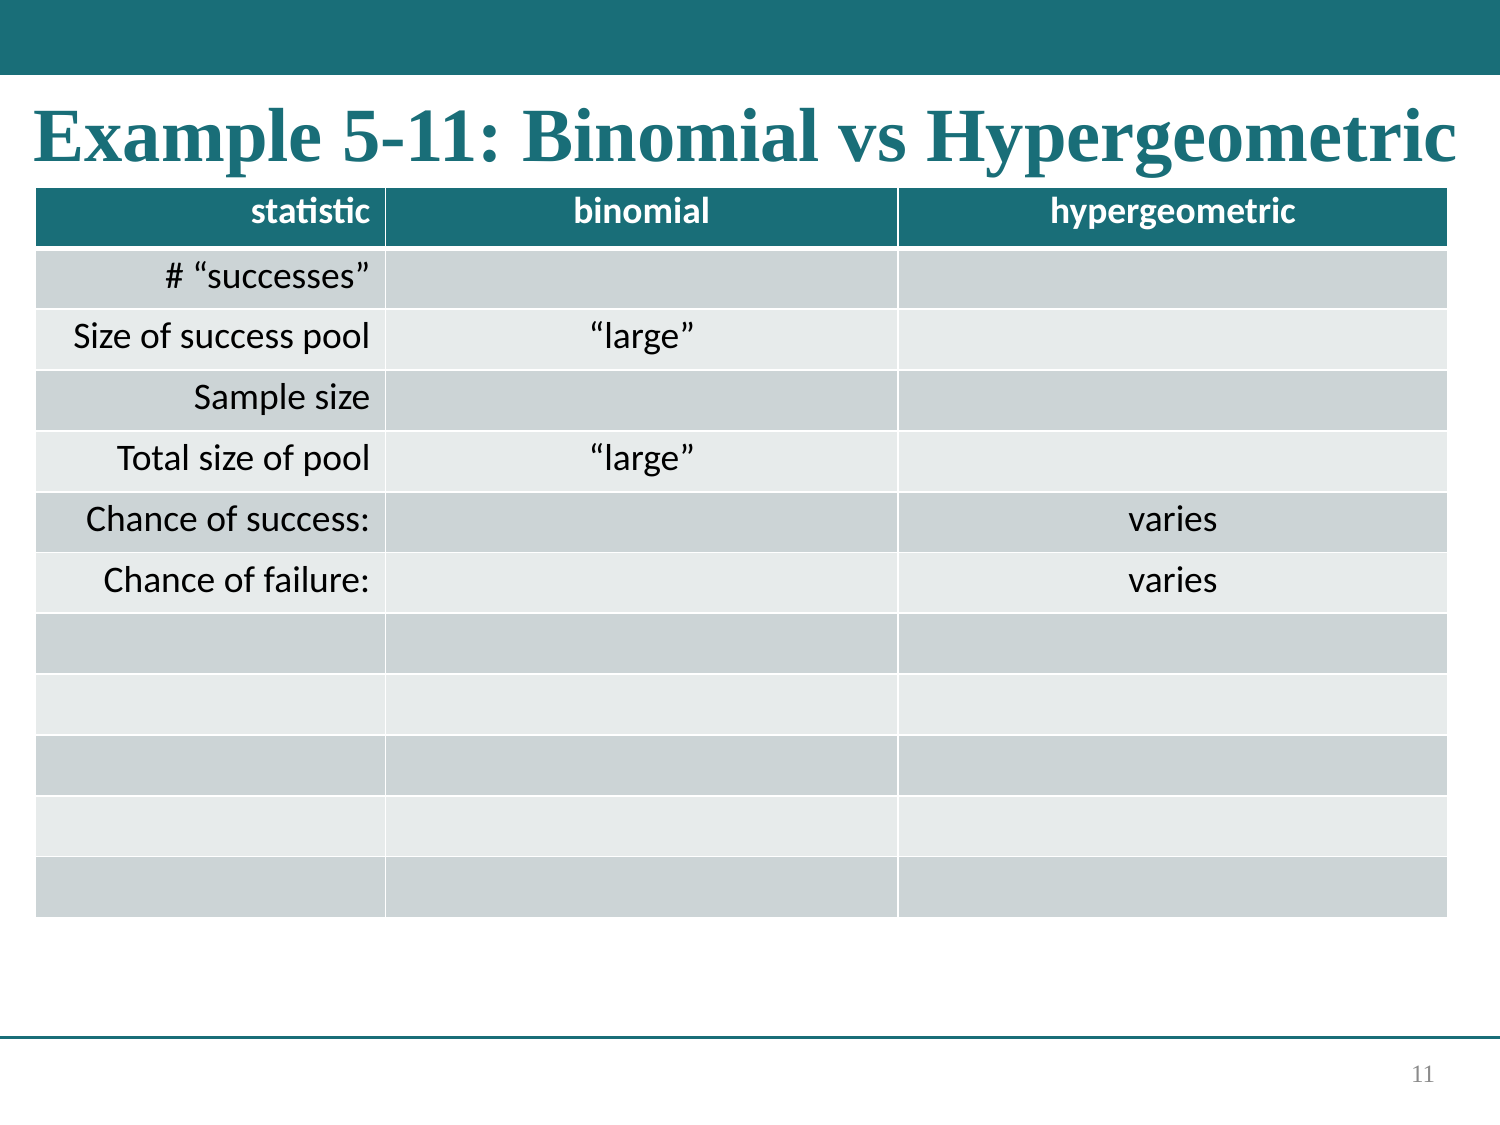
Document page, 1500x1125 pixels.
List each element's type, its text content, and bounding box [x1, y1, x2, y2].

title Example 5-11: Binomial vs Hypergeometric [18, 87, 1482, 188]
slide_number 11 [1059, 1042, 1450, 1103]
